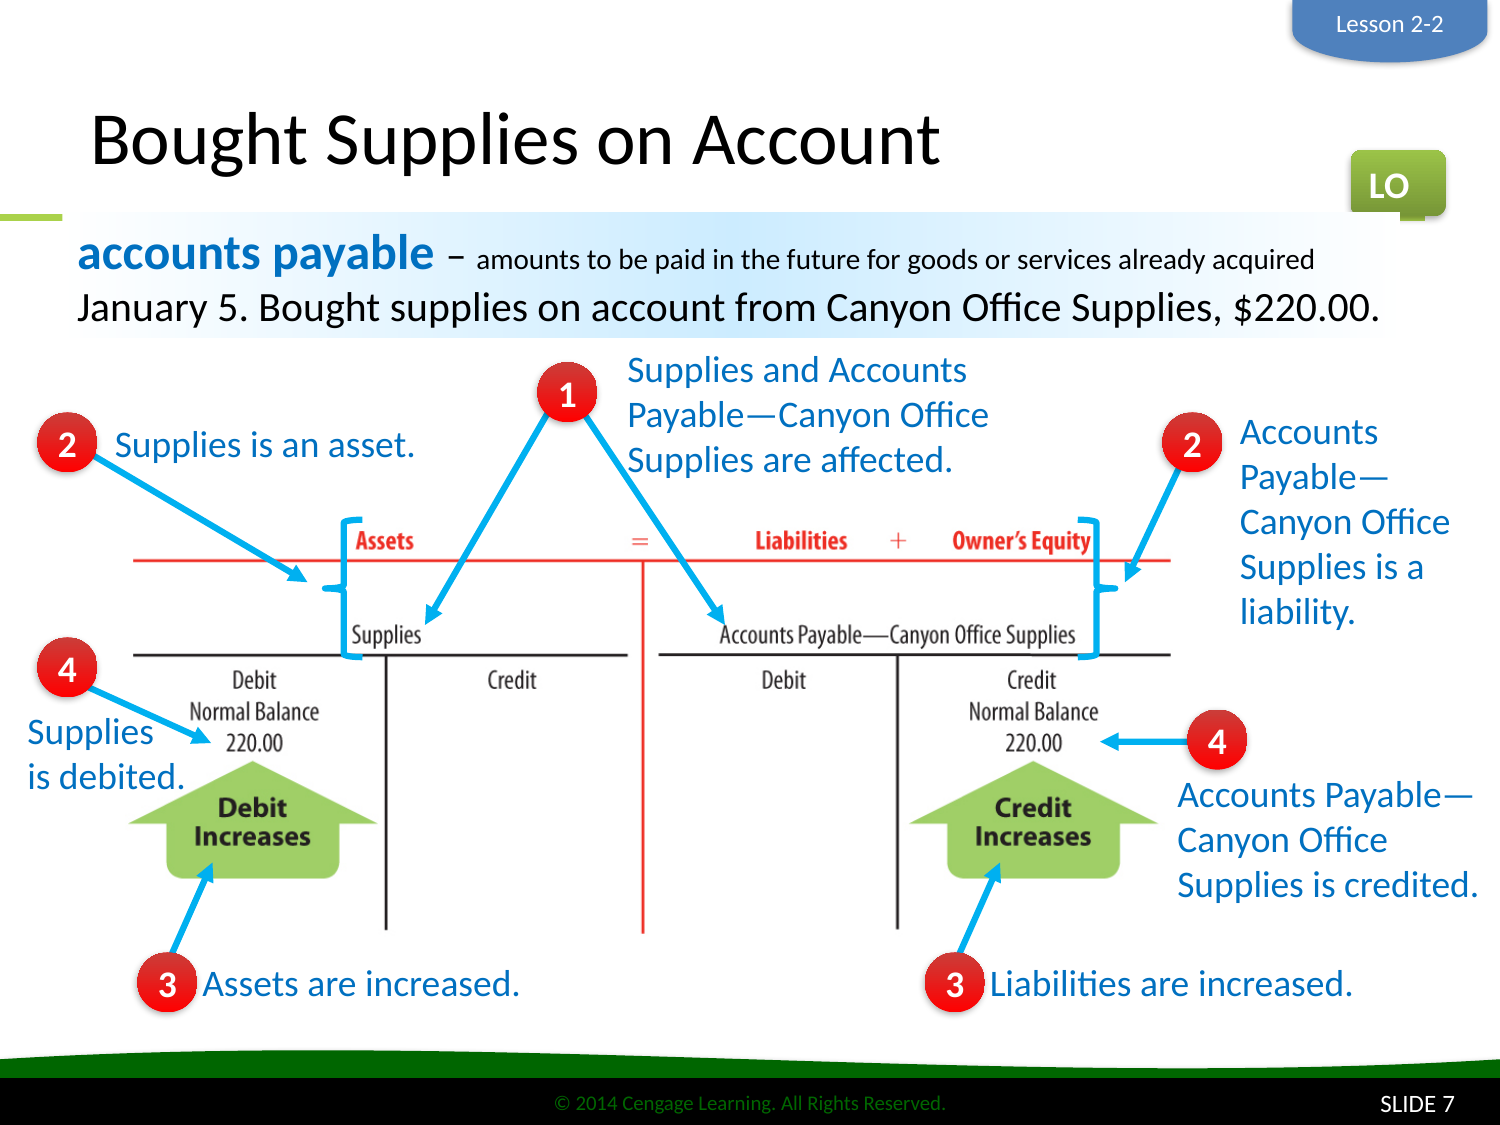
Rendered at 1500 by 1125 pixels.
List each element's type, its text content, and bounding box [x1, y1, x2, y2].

text_box accounts payable – amounts to be paid in the future for goods or services already acquired January 5. Bought supplies on account from Canyon Office Supplies, $220.00. [62, 212, 1400, 338]
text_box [1099, 709, 1500, 915]
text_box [924, 862, 1463, 1013]
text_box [137, 862, 676, 1013]
text_box LO4 [1350, 149, 1446, 217]
title Bought Supplies on Account [75, 0, 1350, 188]
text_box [1077, 399, 1476, 658]
picture [124, 526, 1176, 938]
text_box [424, 337, 1038, 626]
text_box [1292, 0, 1488, 63]
slide_number SLIDE 7 [1170, 1080, 1470, 1125]
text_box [37, 412, 576, 658]
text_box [12, 637, 238, 807]
